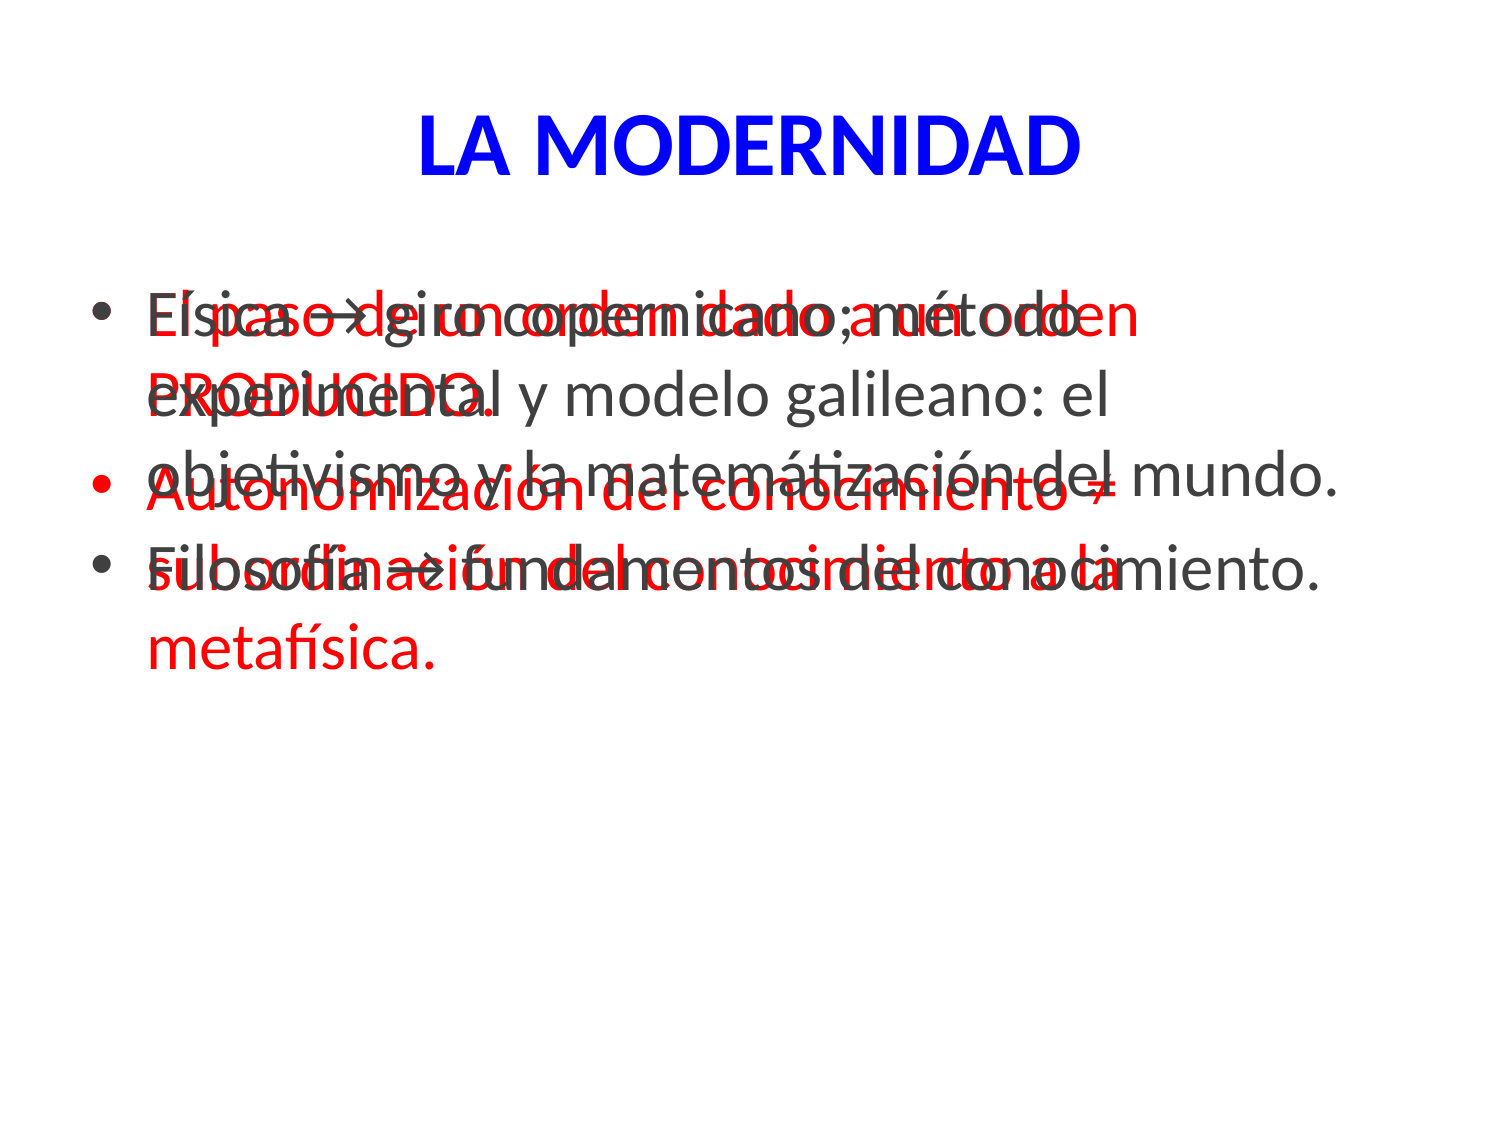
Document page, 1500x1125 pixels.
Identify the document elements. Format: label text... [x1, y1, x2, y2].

list Física → giro copernicano; método experimental y modelo galileano: el objetivismo y la matemátización del mundo. Filosofía → fundamentos del conocimiento. [75, 262, 1425, 1005]
title LA MODERNIDAD [75, 45, 1425, 233]
